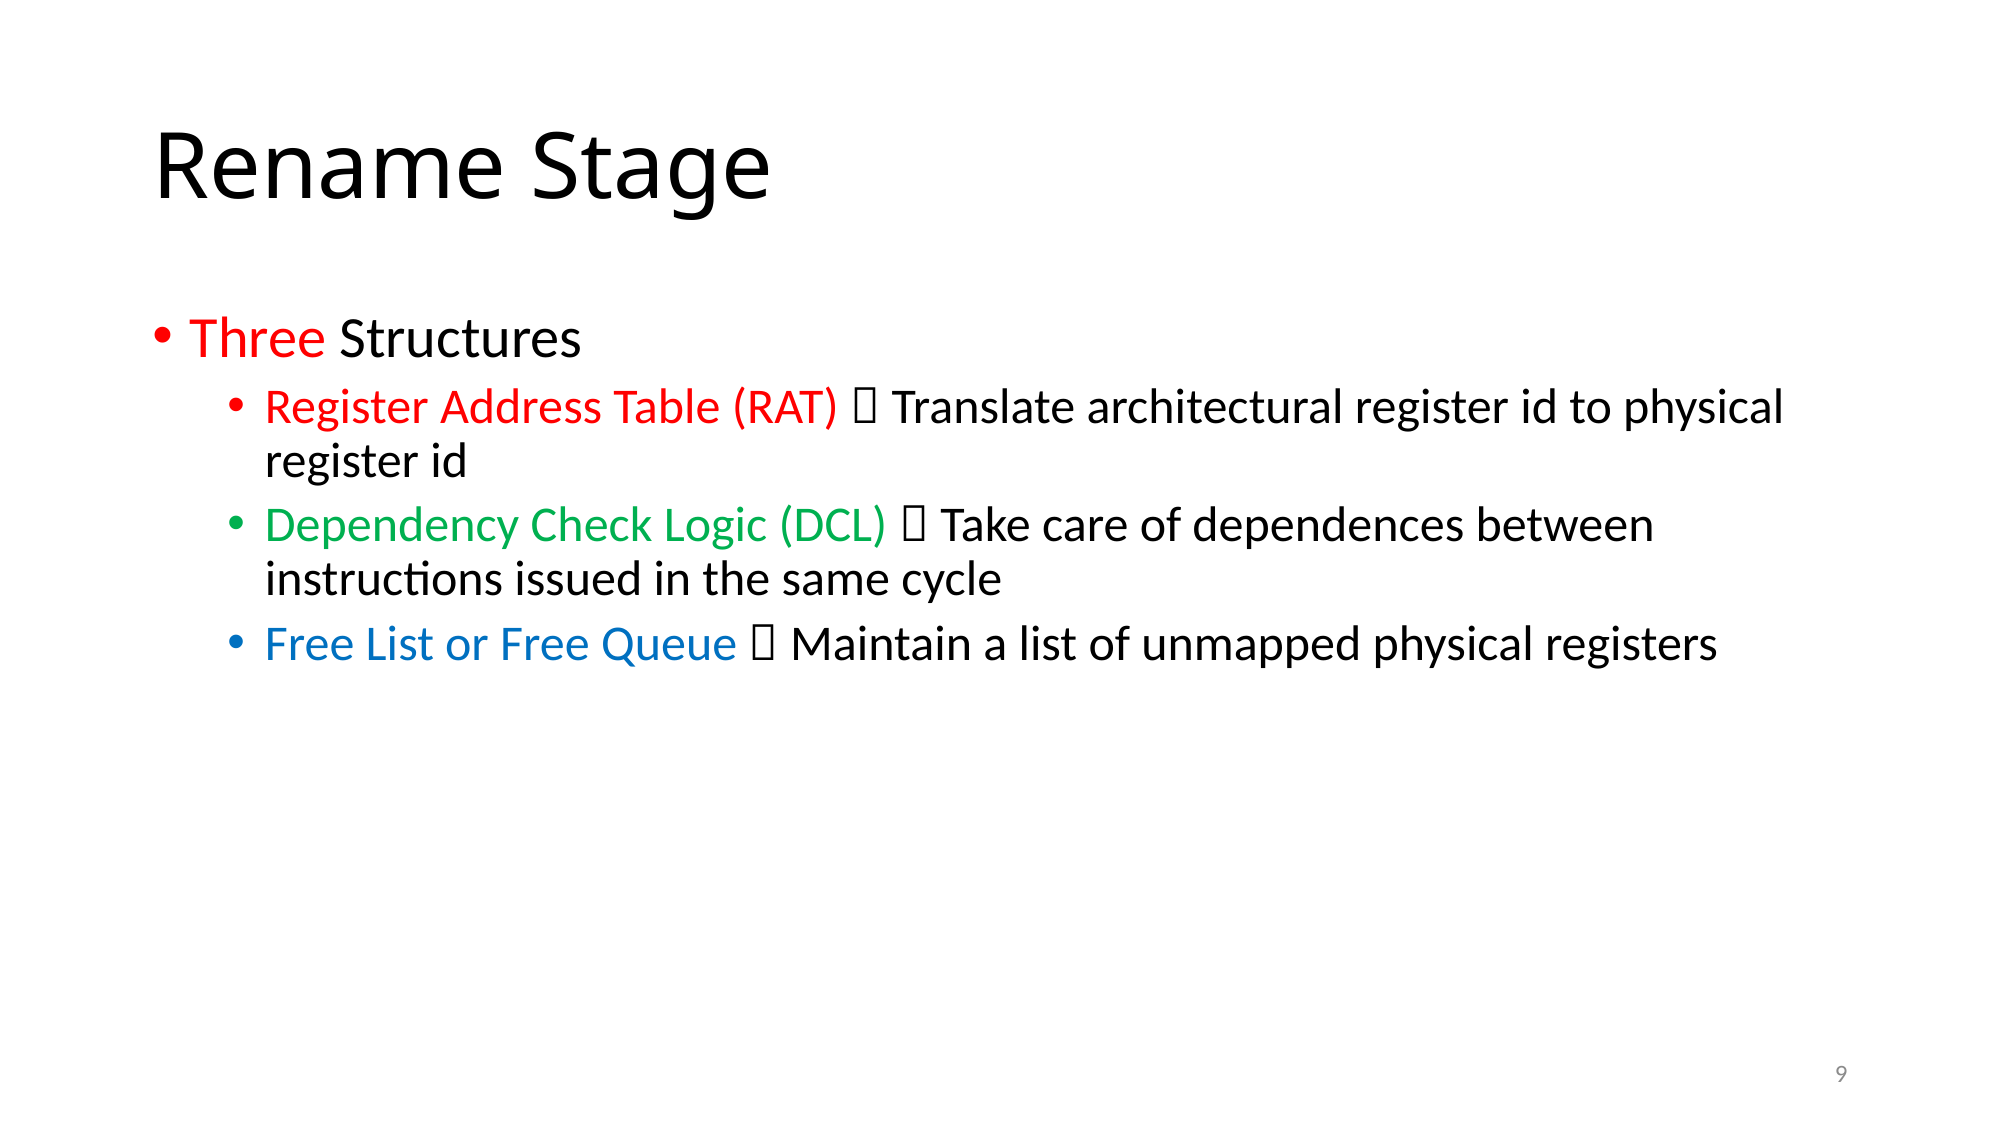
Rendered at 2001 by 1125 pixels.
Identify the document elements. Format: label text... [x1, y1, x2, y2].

list Three Structures Register Address Table (RAT)  Translate architectural register id to physical register id Dependency Check Logic (DCL)  Take care of dependences between instructions issued in the same cycle Free List or Free Queue  Maintain a list of unmapped physical registers [137, 299, 1863, 1014]
slide_number 9 [1412, 1042, 1863, 1103]
title Rename Stage [137, 59, 1863, 278]
